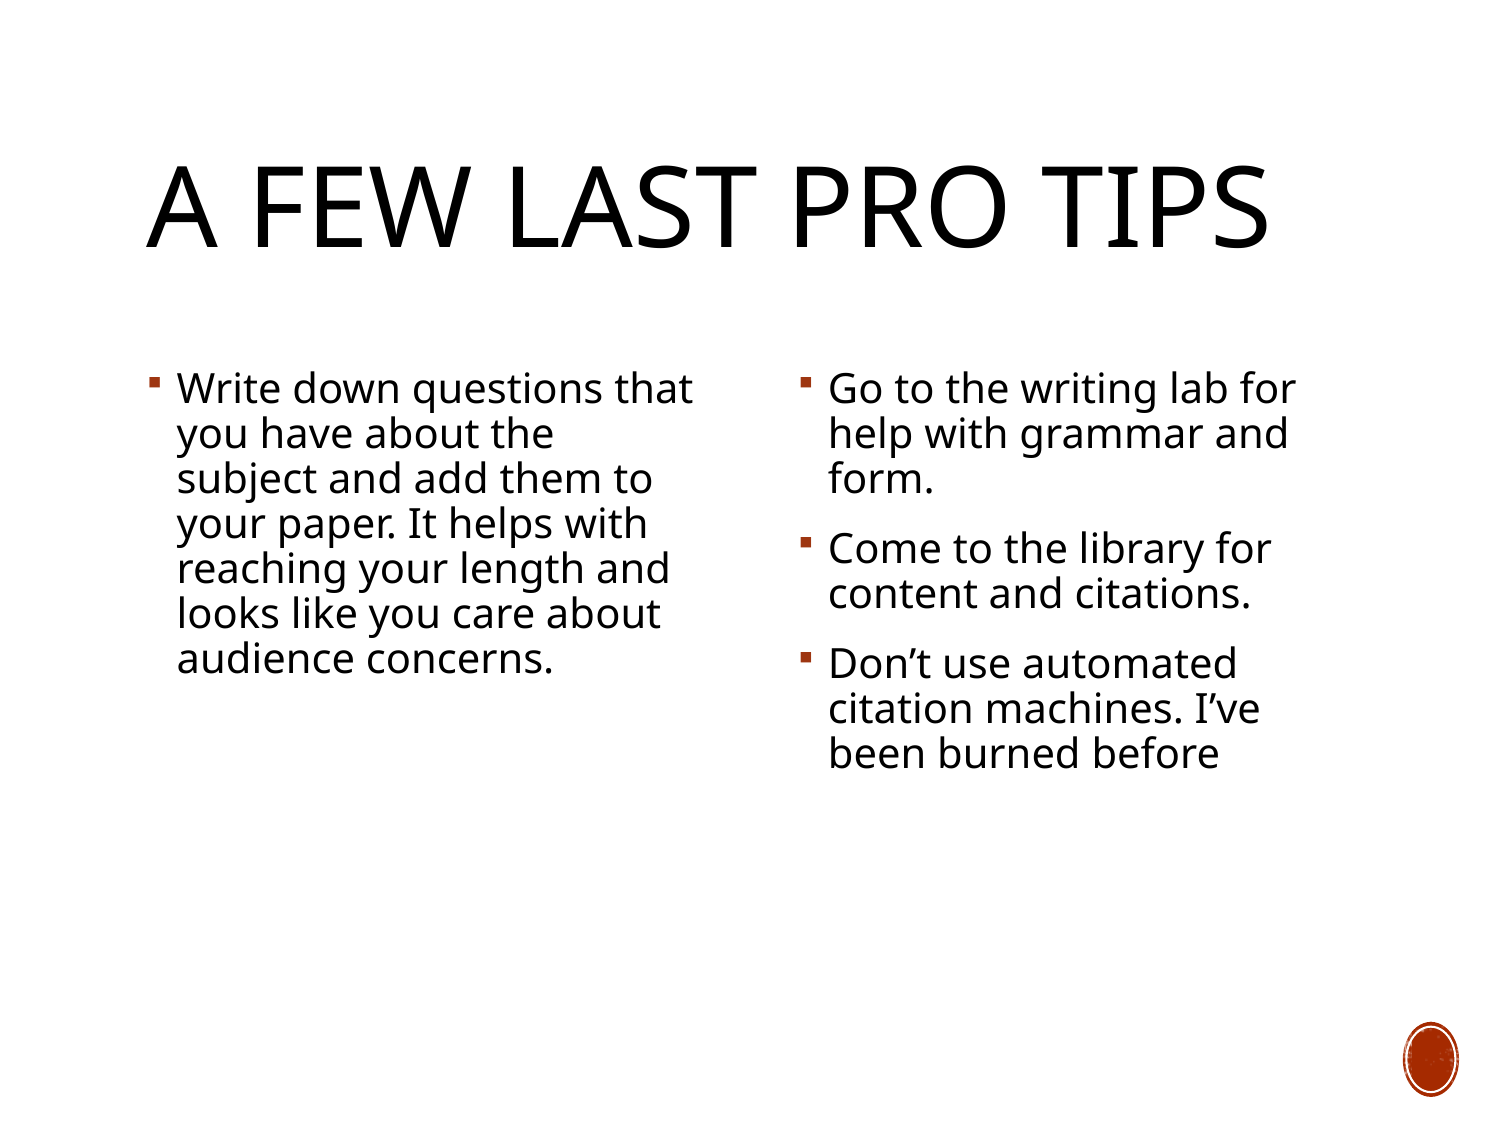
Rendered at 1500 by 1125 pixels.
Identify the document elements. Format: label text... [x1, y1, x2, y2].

title A Few Last Pro Tips [131, 79, 1370, 344]
list Go to the writing lab for help with grammar and form. Come to the library for content and citations. Don’t use automated citation machines. I’ve been burned before [783, 360, 1368, 1013]
list Write down questions that you have about the subject and add them to your paper. It helps with reaching your length and looks like you care about audience concerns. [131, 360, 717, 1013]
